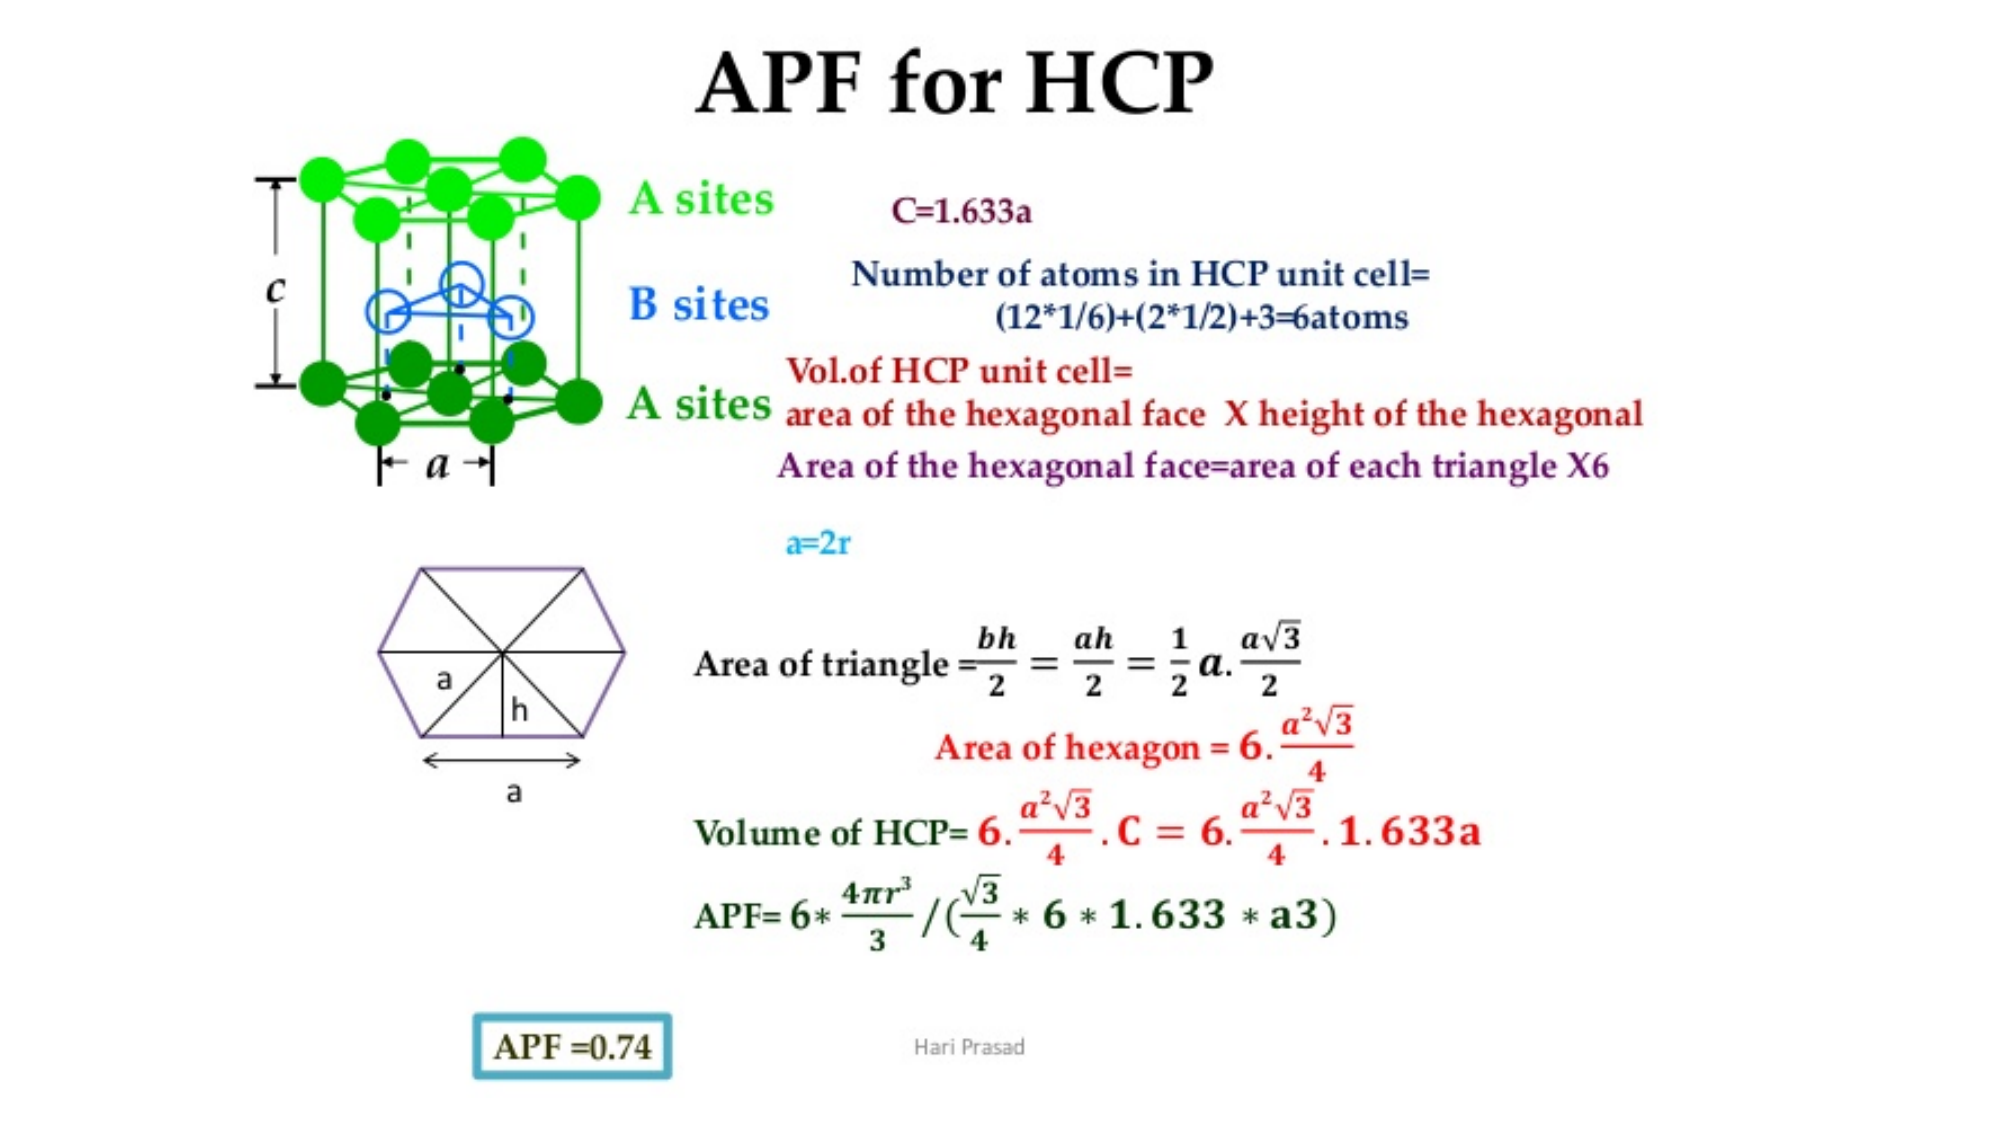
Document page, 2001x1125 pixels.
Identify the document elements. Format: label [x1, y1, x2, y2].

picture [252, 18, 1689, 1098]
